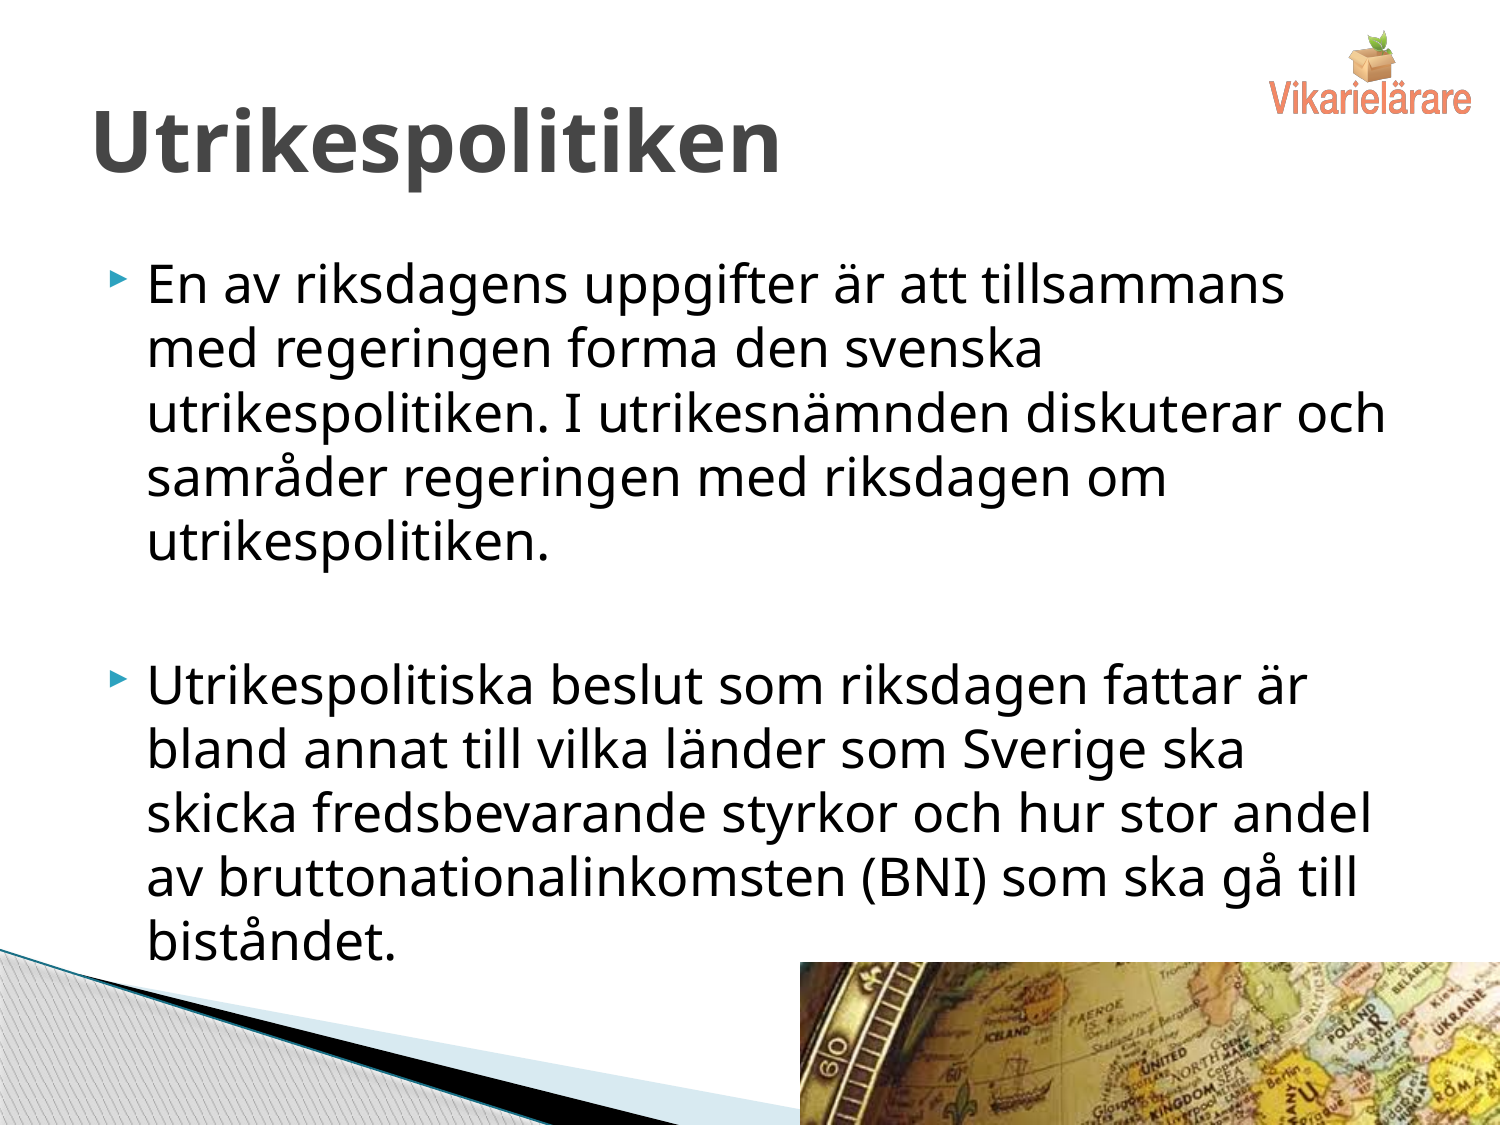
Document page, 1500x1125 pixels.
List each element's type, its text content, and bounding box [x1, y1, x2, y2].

picture [1269, 30, 1471, 114]
list En av riksdagens uppgifter är att tillsammans med regeringen forma den svenska utrikespolitiken. I utrikesnämnden diskuterar och samråder regeringen med riksdagen om utrikespolitiken. Utrikespolitiska beslut som riksdagen fattar är bland annat till vilka länder som Sverige ska skicka fredsbevarande styrkor och hur stor andel av bruttonationalinkomsten (BNI) som ska gå till biståndet. [75, 243, 1425, 986]
title Utrikespolitiken [75, 45, 1425, 233]
picture [799, 962, 1500, 1125]
